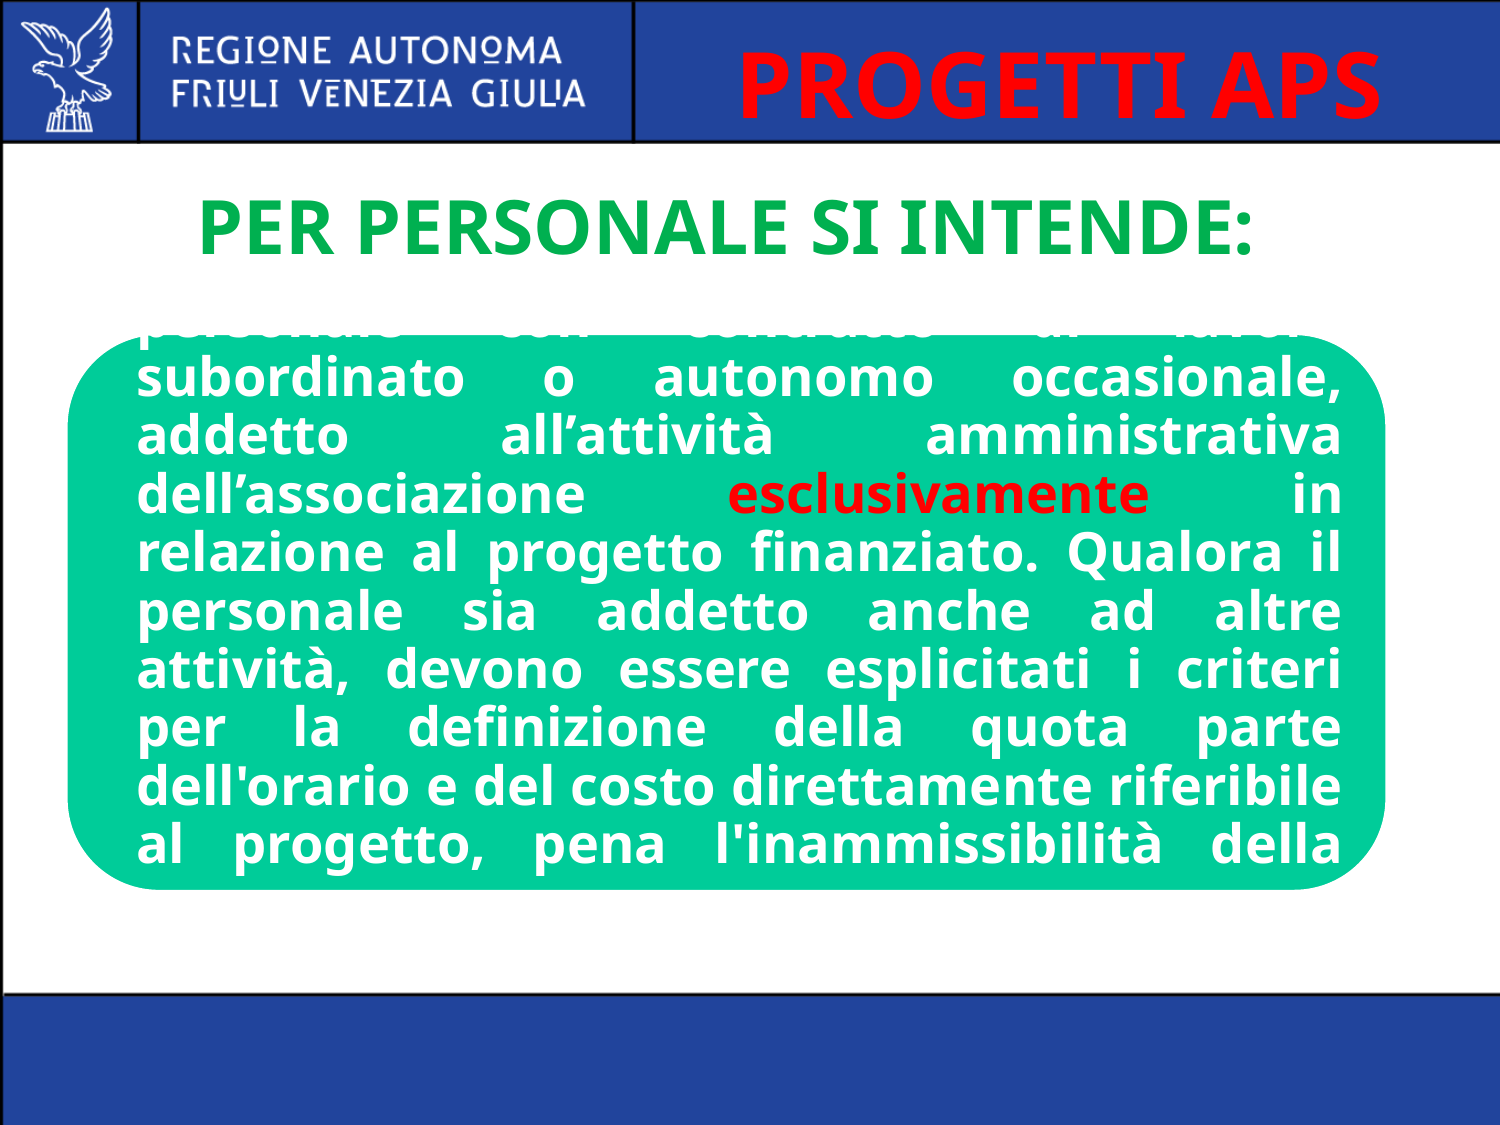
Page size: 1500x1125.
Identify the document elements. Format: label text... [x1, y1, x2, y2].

picture [0, 0, 1500, 1125]
text_box PROGETTI APS [683, 19, 1436, 144]
title PER PERSONALE SI INTENDE: [65, 162, 1388, 288]
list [65, 324, 1388, 901]
